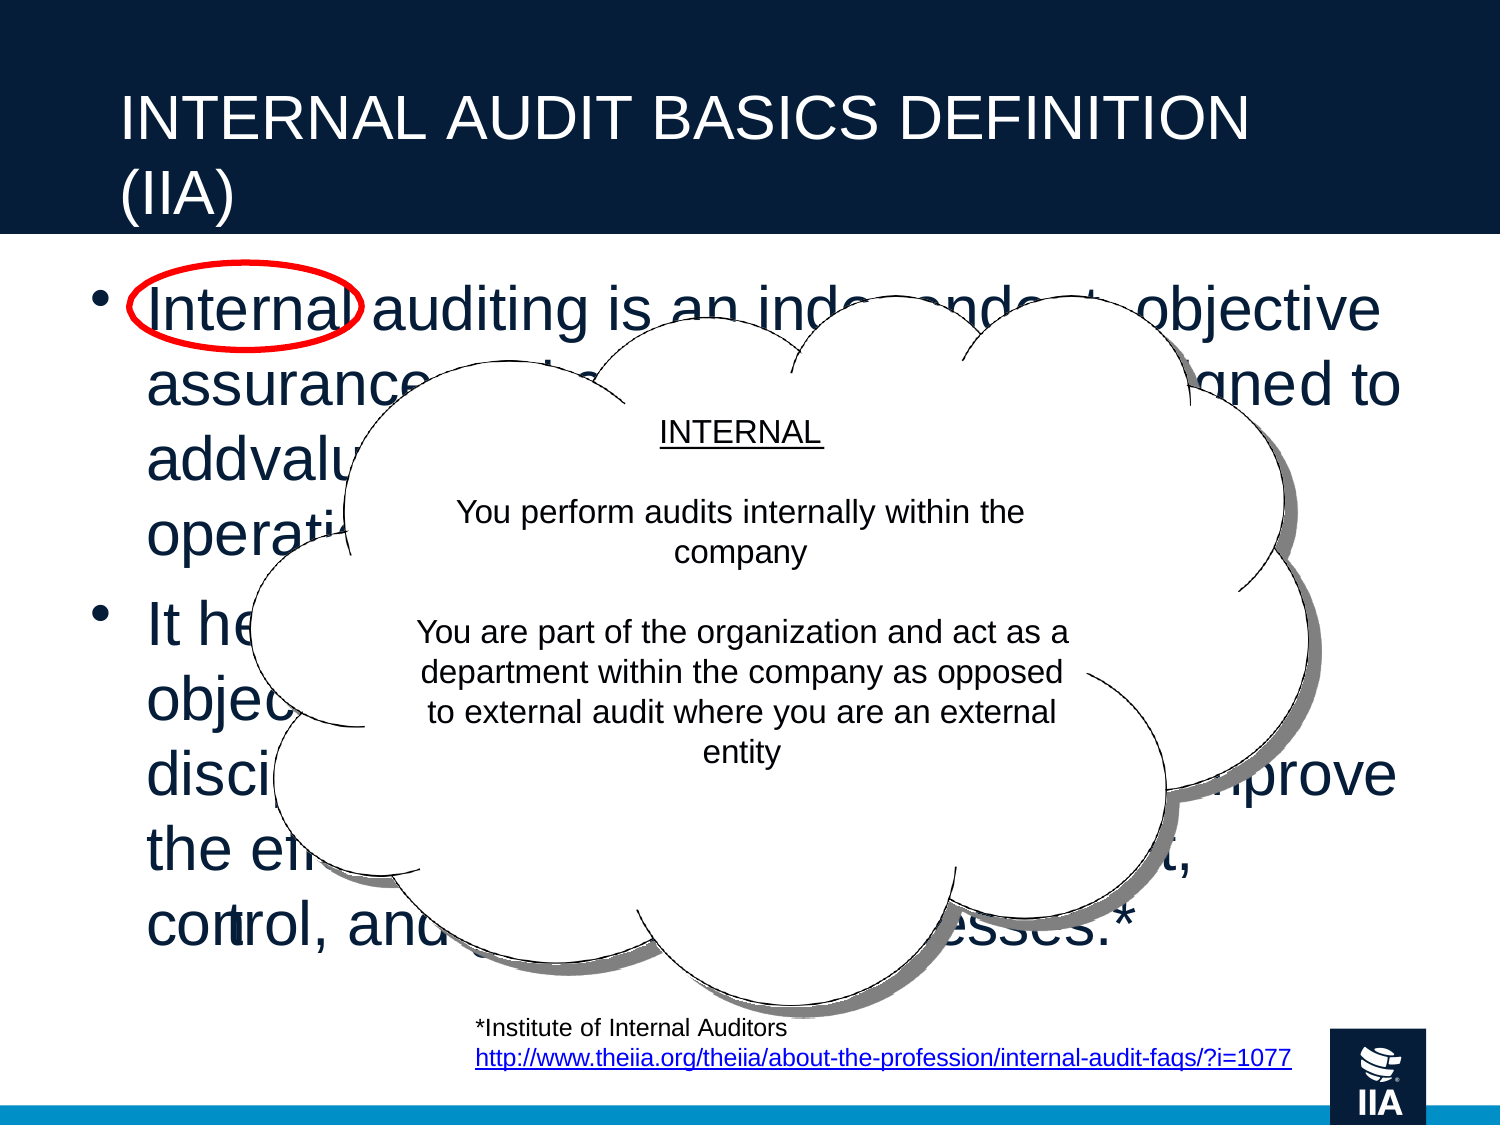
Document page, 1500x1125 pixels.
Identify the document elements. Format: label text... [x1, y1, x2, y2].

text_box ove [1327, 731, 1402, 809]
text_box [125, 259, 1322, 1019]
title INTERNAL AUDIT BASICS DEFINITION (IIA) [117, 28, 1383, 265]
picture [1354, 1043, 1406, 1118]
text_box ve d to [1326, 266, 1406, 419]
text_box Inte ass add ope It h obje dis the e con [87, 266, 120, 958]
text_box *Institute of Internal Auditors http://www.theiia.org/theiia/about-the-profession/internal-audit-faqs/?i=1077 [473, 1027, 1308, 1072]
